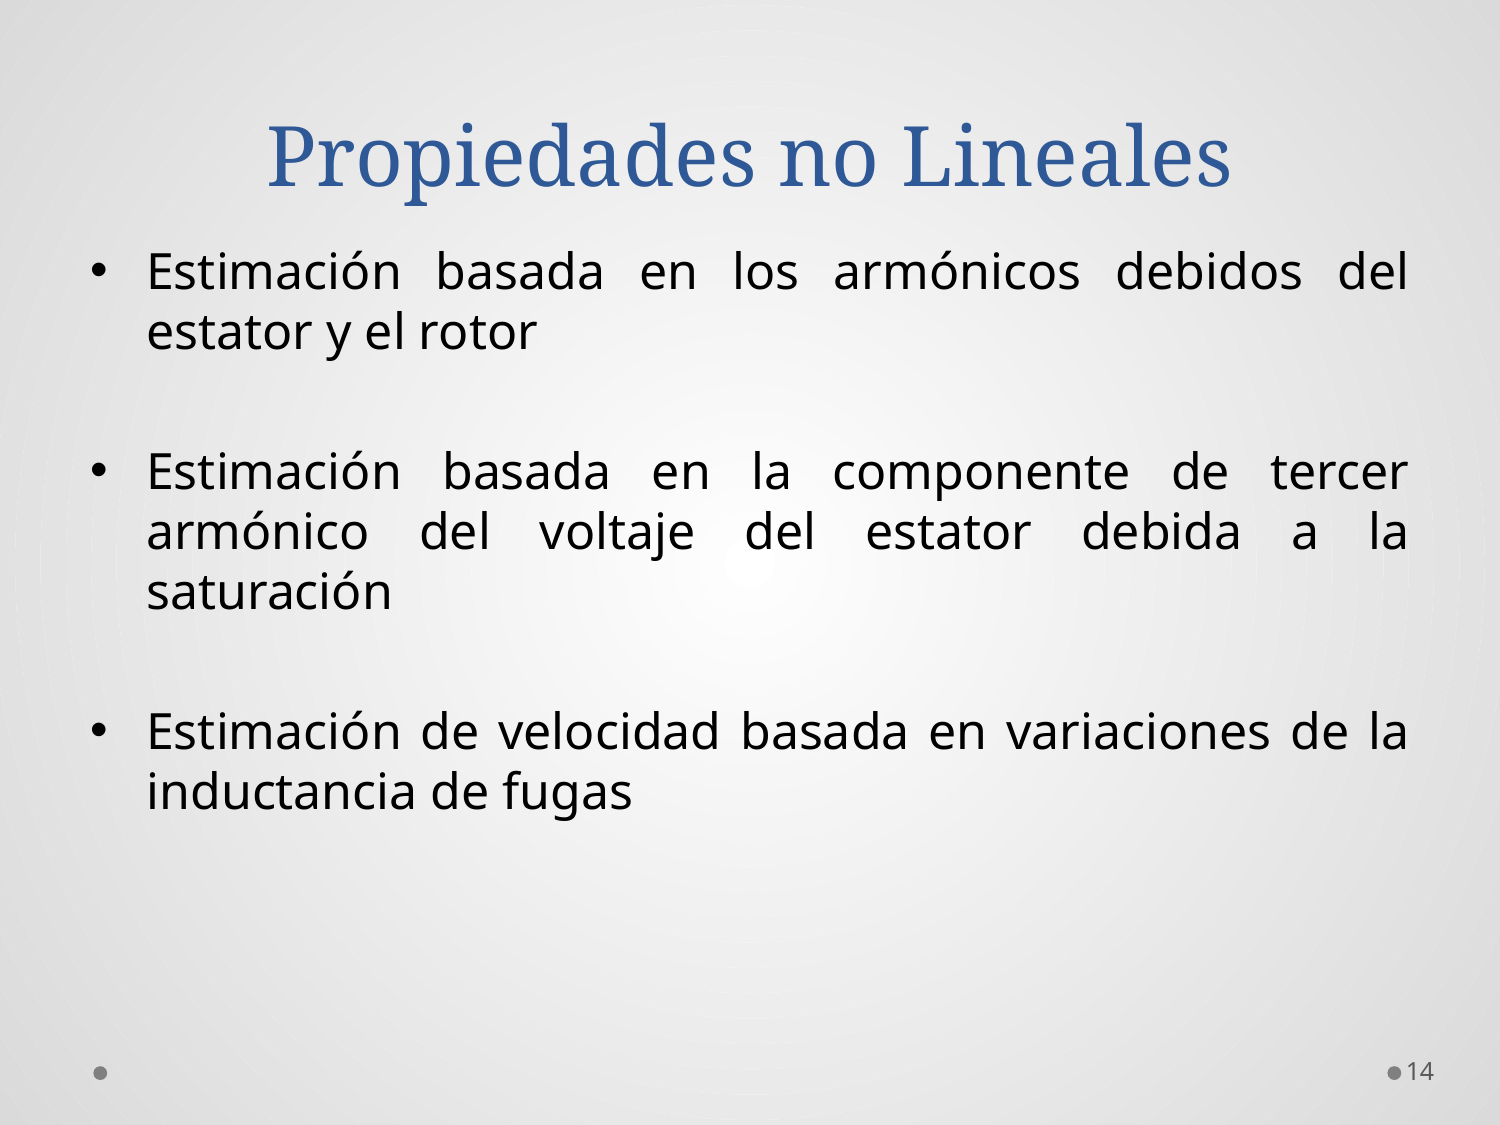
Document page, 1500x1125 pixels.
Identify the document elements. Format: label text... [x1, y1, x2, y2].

slide_number 14 [1401, 1042, 1494, 1103]
title Propiedades no Lineales [75, 0, 1425, 211]
list Estimación basada en los armónicos debidos del estator y el rotor Estimación basada en la componente de tercer armónico del voltaje del estator debida a la saturación Estimación de velocidad basada en variaciones de la inductancia de fugas [75, 231, 1425, 975]
